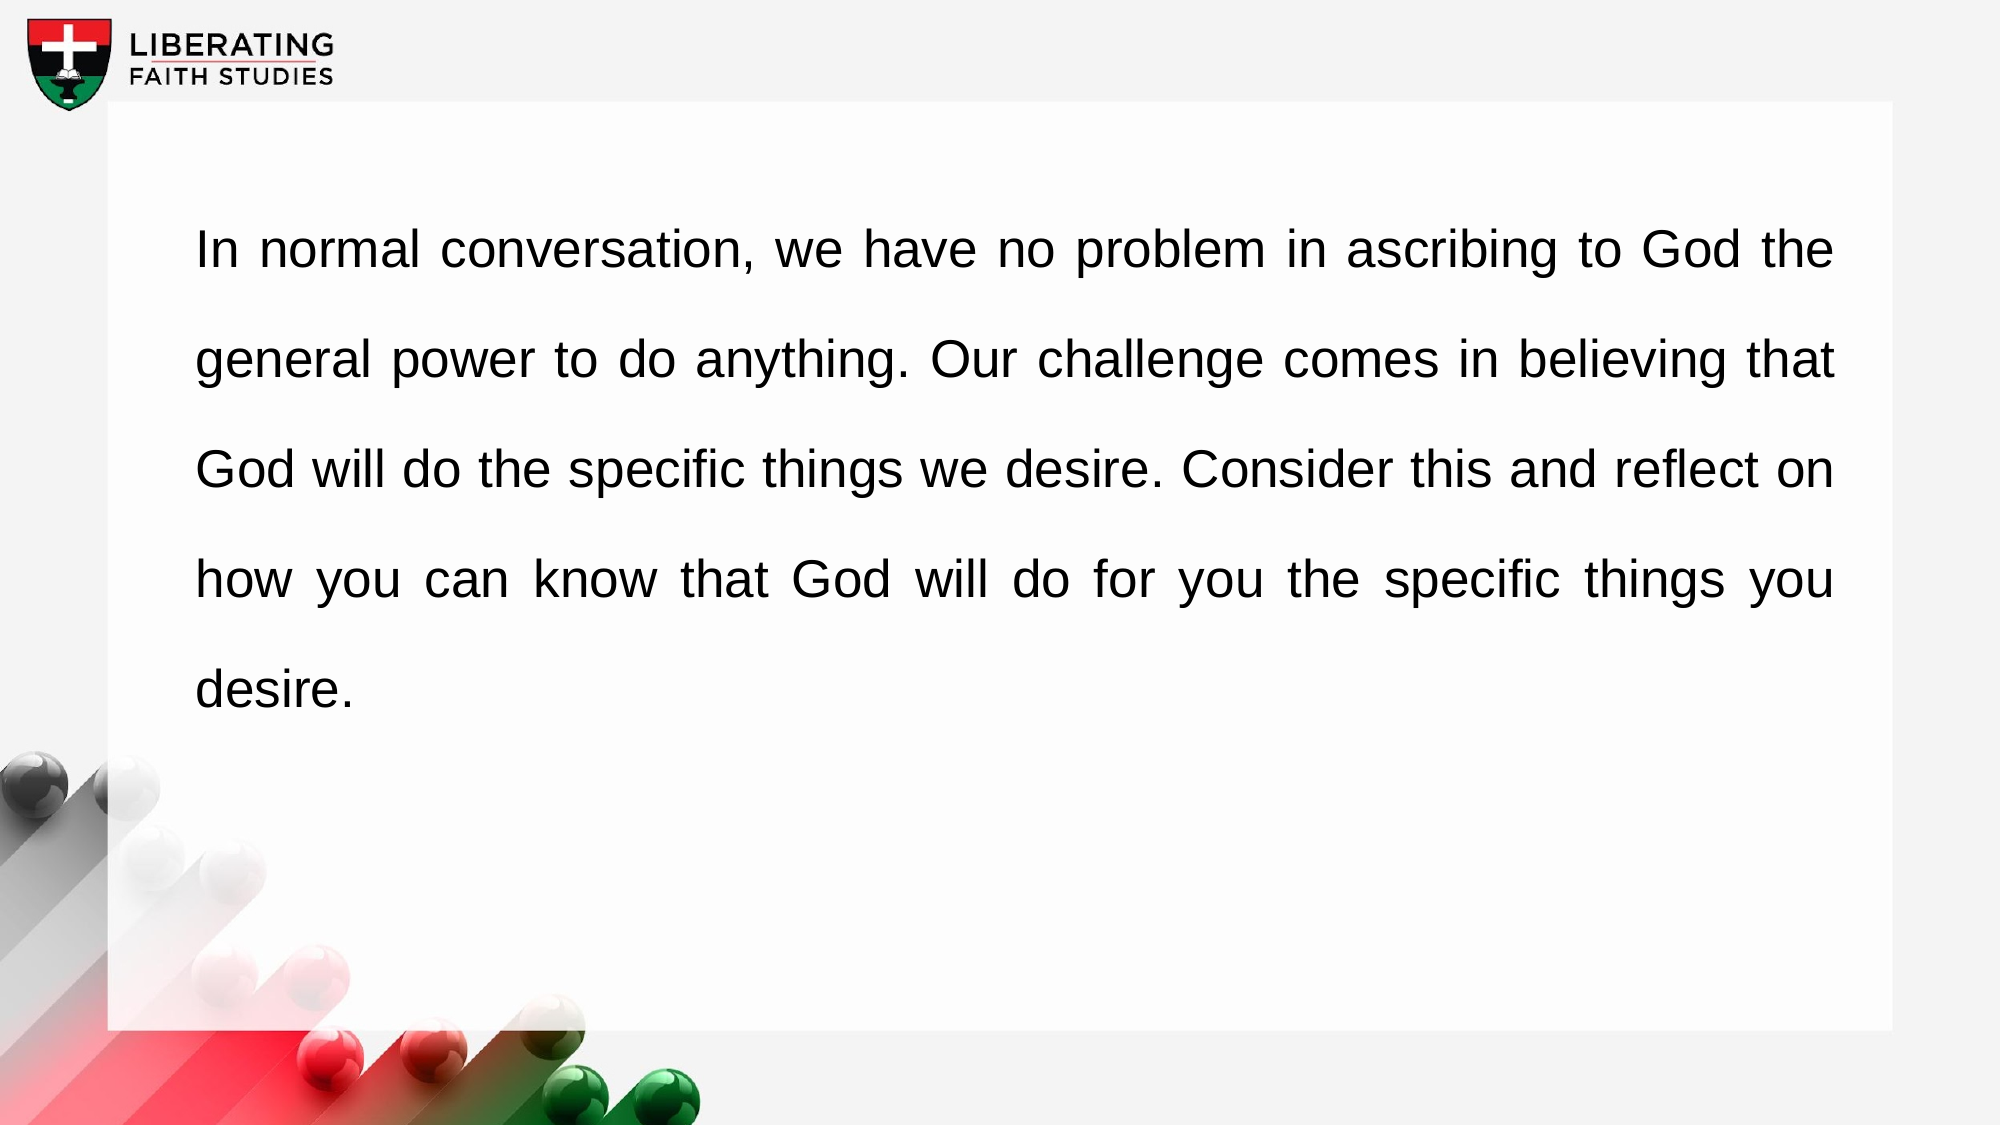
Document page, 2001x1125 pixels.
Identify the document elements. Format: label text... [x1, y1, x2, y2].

picture [0, 0, 2000, 1125]
text_box In normal conversation, we have no problem in ascribing to God the general power to do anything. Our challenge comes in believing that God will do the specific things we desire. Consider this and reflect on how you can know that God will do for you the specific things you desire. [180, 196, 1852, 761]
